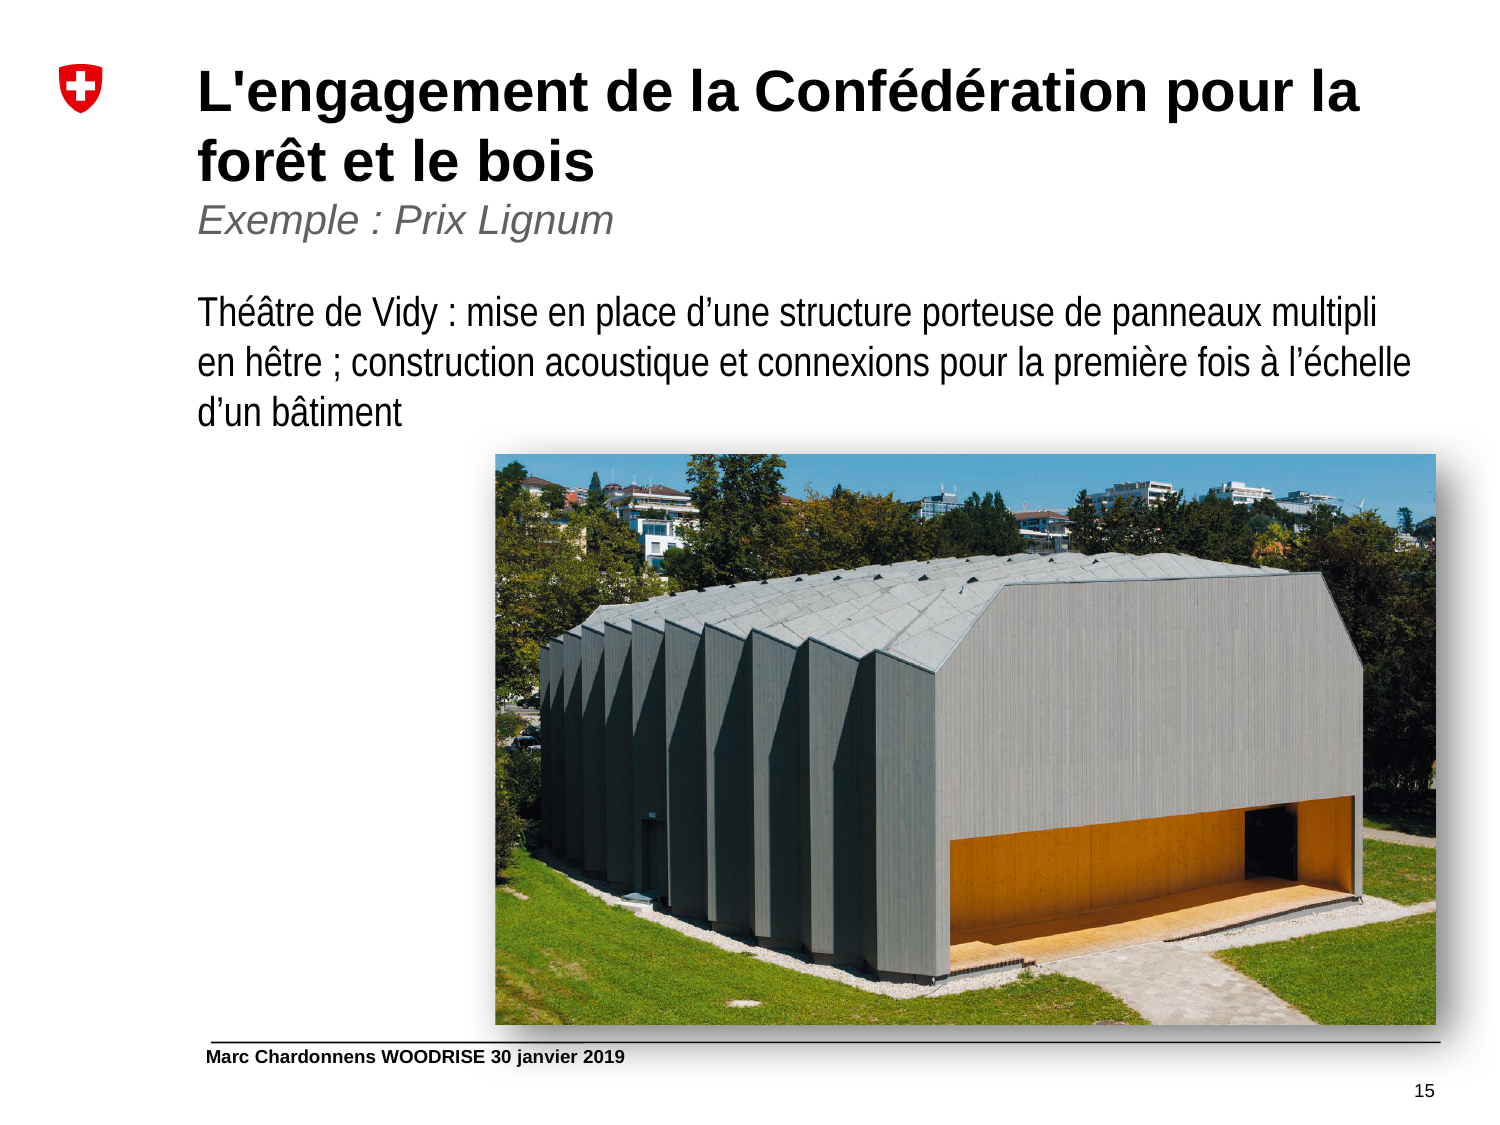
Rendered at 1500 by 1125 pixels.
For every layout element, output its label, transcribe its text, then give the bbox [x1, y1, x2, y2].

picture [59, 64, 103, 114]
picture [495, 453, 1437, 1025]
text_box L'engagement de la Confédération pour la forêt et le bois Exemple : Prix Lignum [197, 53, 1452, 229]
text_box Théâtre de Vidy : mise en place d’une structure porteuse de panneaux multipli en hêtre ; construction acoustique et connexions pour la première fois à l’échelle d’un bâtiment [197, 277, 1436, 967]
